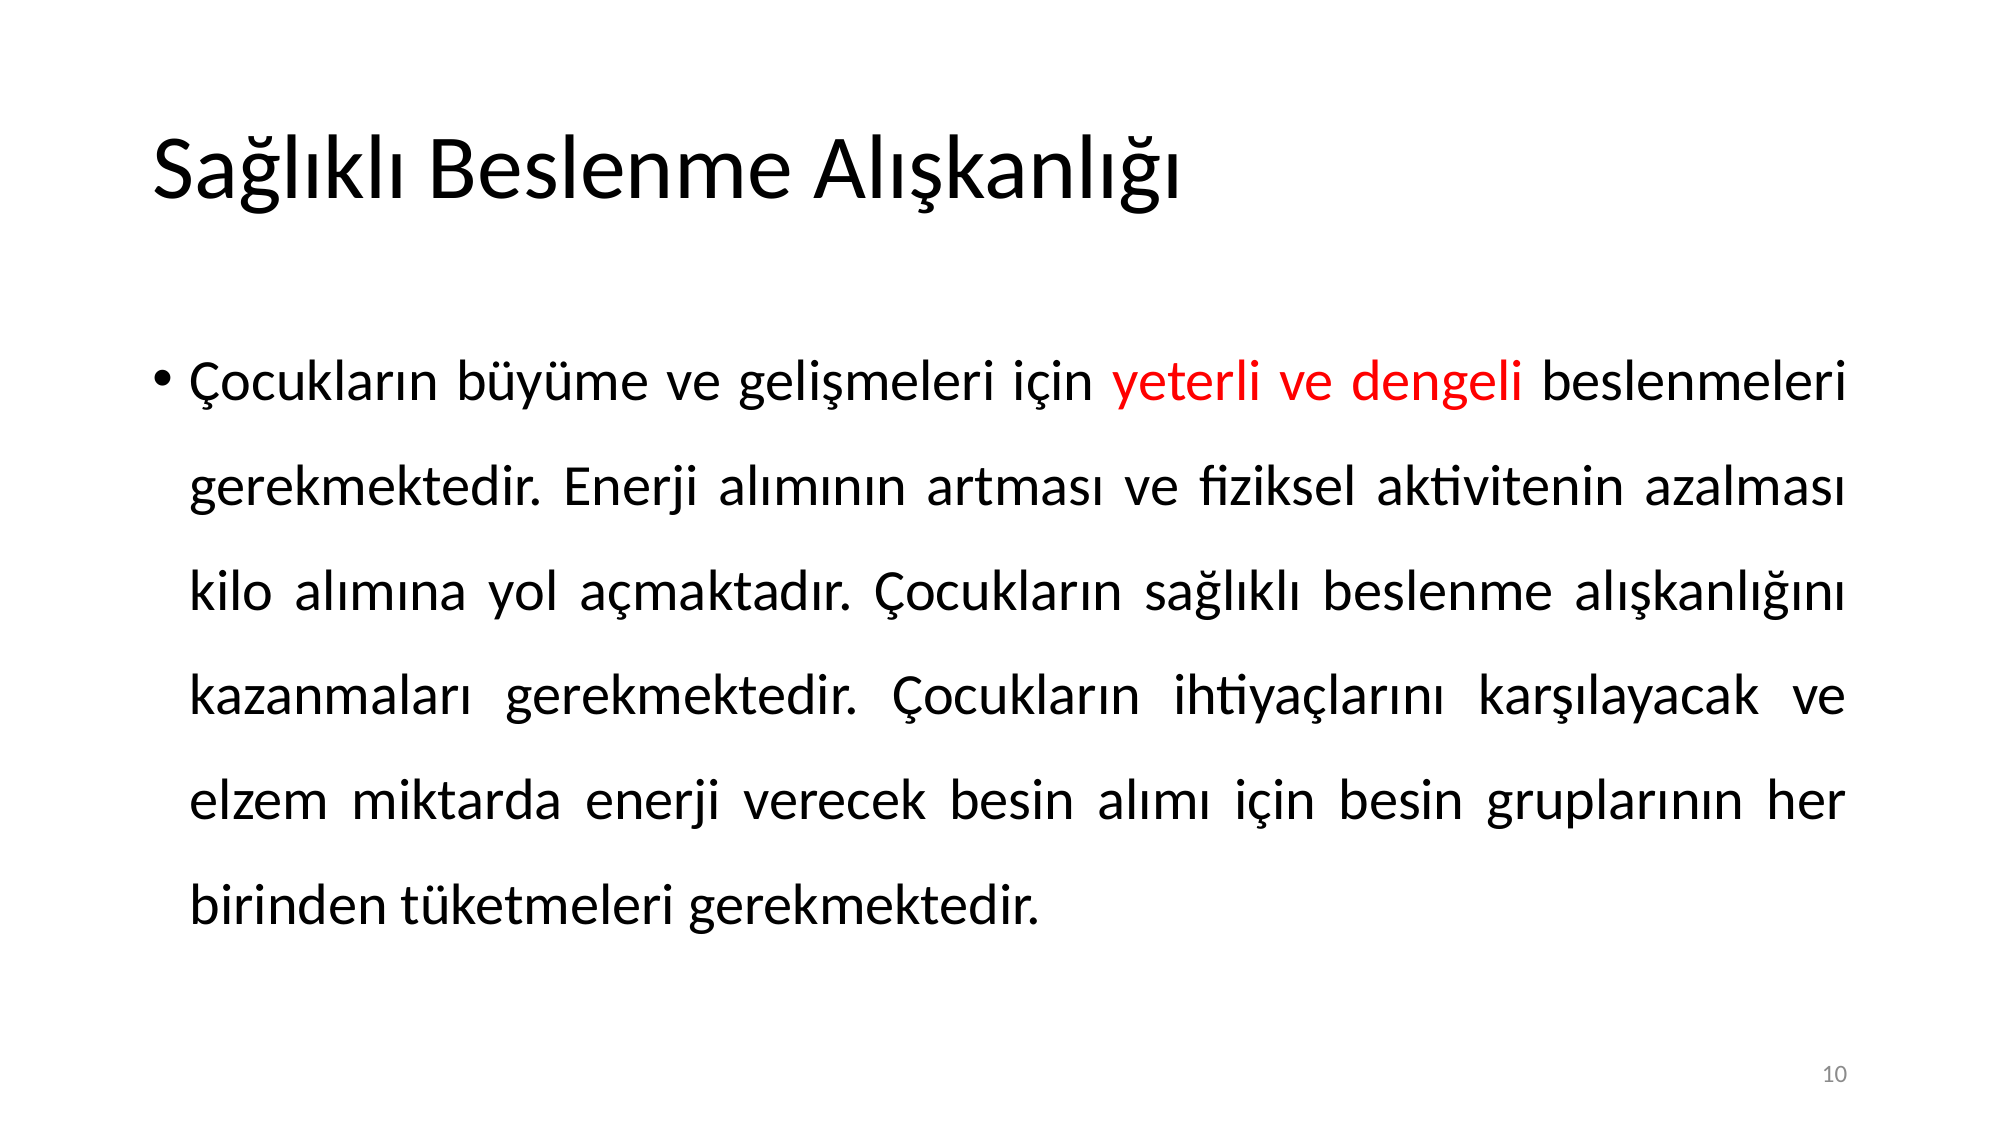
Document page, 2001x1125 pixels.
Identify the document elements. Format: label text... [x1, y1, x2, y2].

title Sağlıklı Beslenme Alışkanlığı [137, 59, 1863, 278]
list Çocukların büyüme ve gelişmeleri için yeterli ve dengeli beslenmeleri gerekmektedir. Enerji alımının artması ve fiziksel aktivitenin azalması kilo alımına yol açmaktadır. Çocukların sağlıklı beslenme alışkanlığını kazanmaları gerekmektedir. Çocukların ihtiyaçlarını karşılayacak ve elzem miktarda enerji verecek besin alımı için besin gruplarının her birinden tüketmeleri gerekmektedir. [137, 299, 1863, 1014]
slide_number 10 [1412, 1042, 1863, 1103]
